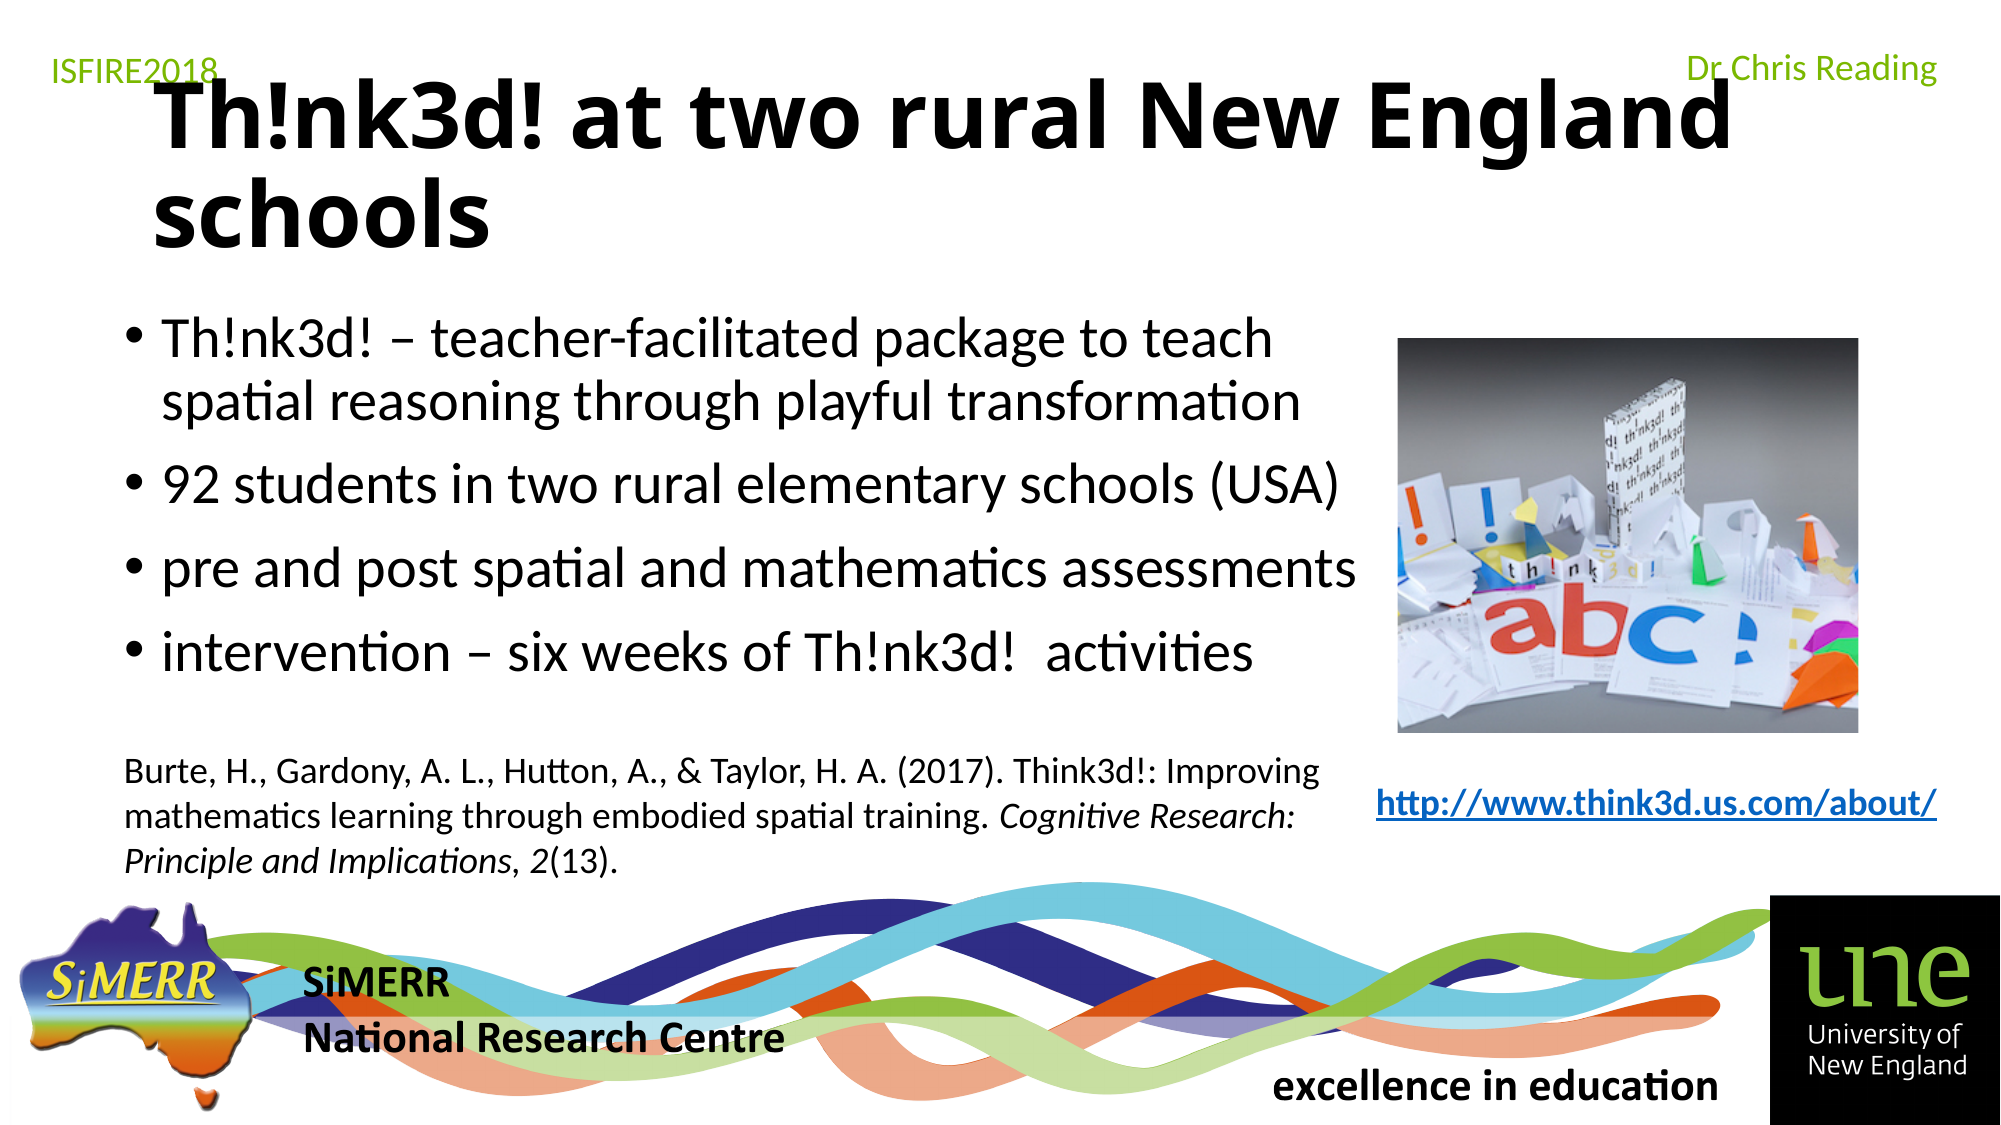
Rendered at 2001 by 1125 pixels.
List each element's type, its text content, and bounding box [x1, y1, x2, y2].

picture [9, 881, 2001, 1125]
list Th!nk3d! – teacher-facilitated package to teach spatial reasoning through playful transformation 92 students in two rural elementary schools (USA) pre and post spatial and mathematics assessments intervention – six weeks of Th!nk3d! activities [109, 299, 1398, 733]
picture [1397, 338, 1859, 733]
text_box Burte, H., Gardony, A. L., Hutton, A., & Taylor, H. A. (2017). Think3d!: Improving mathematics learning through embodied spatial training. Cognitive Research: Principle and Implications, 2(13). [109, 738, 1346, 889]
text_box http://www.think3d.us.com/about/ [1360, 771, 2000, 831]
title Th!nk3d! at two rural New England schools [137, 59, 1863, 278]
